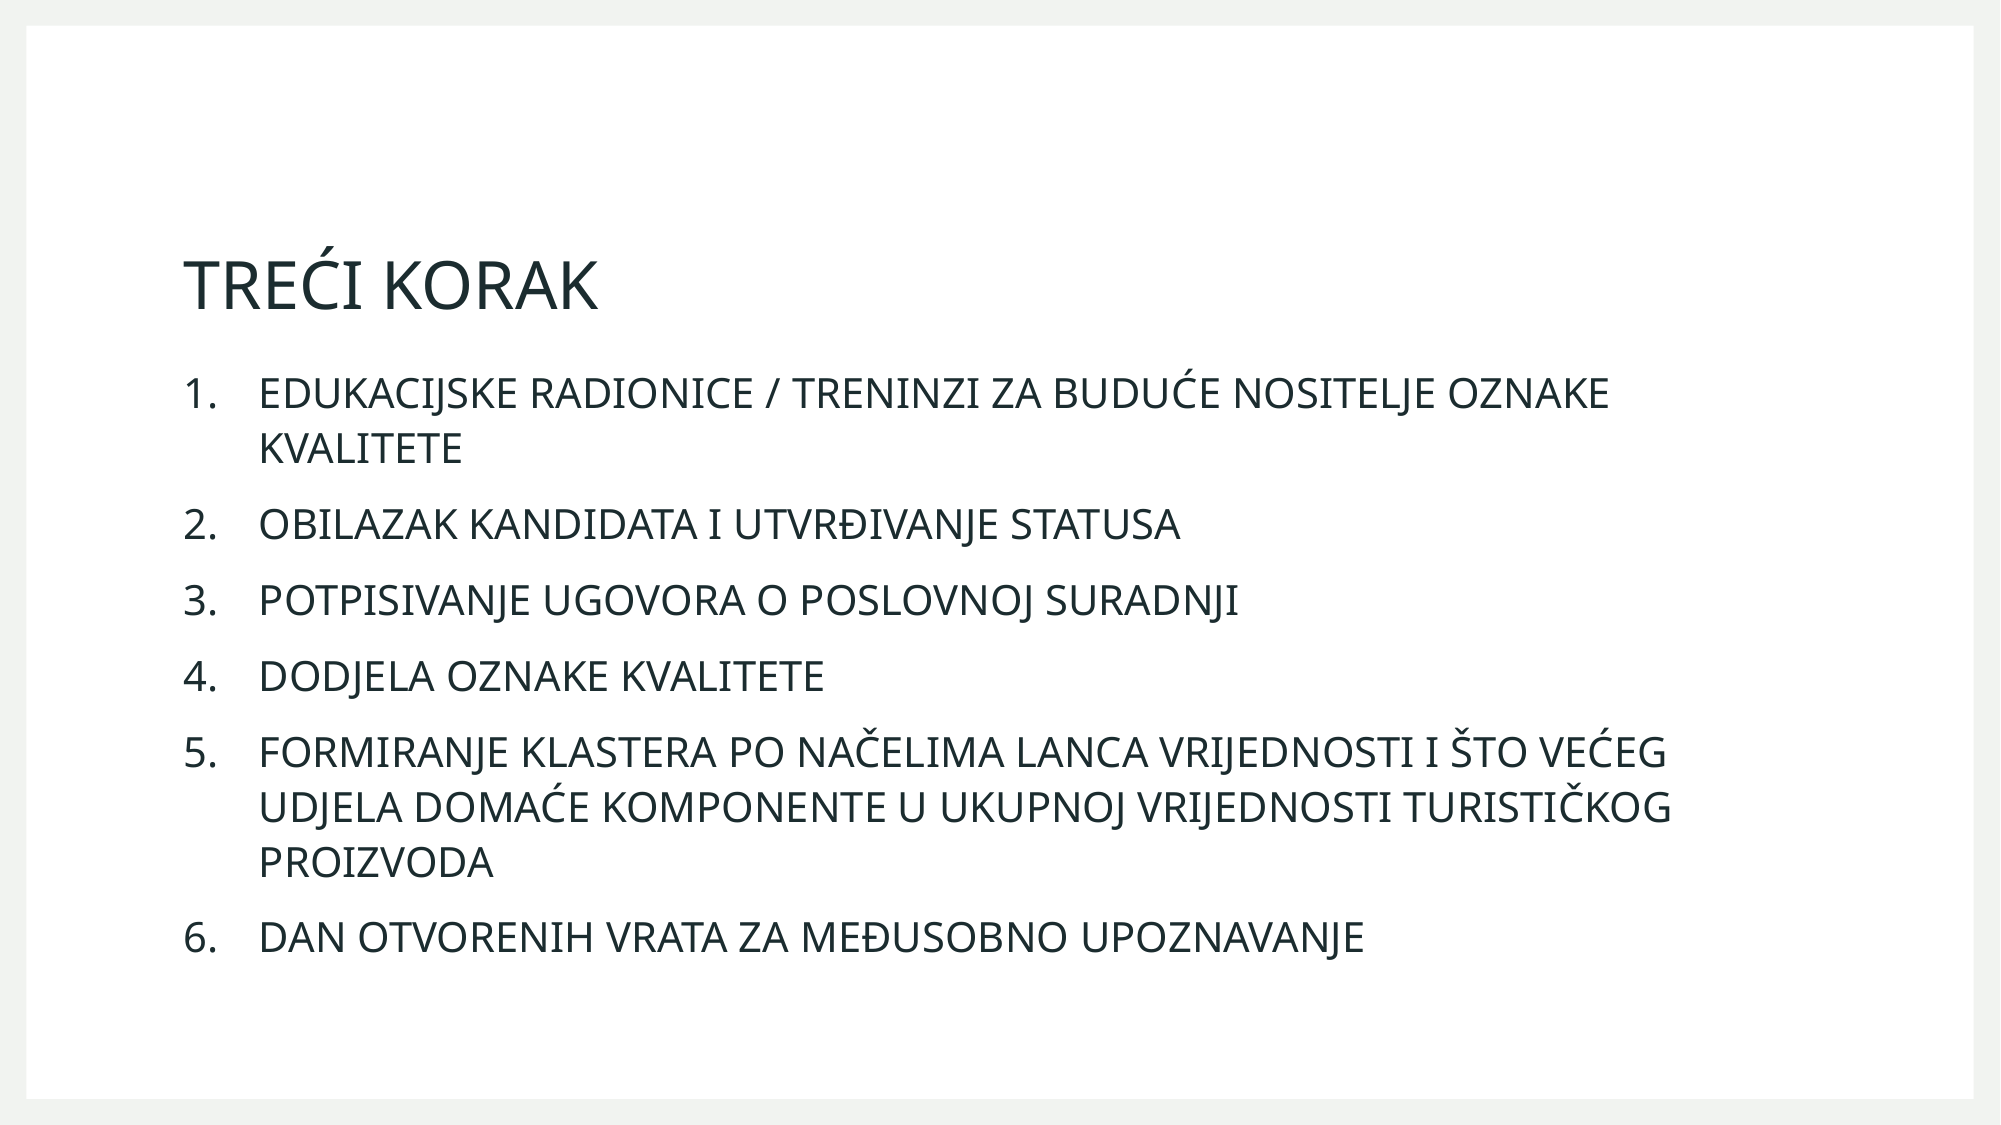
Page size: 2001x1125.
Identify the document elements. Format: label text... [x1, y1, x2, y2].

list EDUKACIJSKE RADIONICE / TRENINZI ZA BUDUĆE NOSITELJE OZNAKE KVALITETE OBILAZAK KANDIDATA I UTVRĐIVANJE STATUSA POTPISIVANJE UGOVORA O POSLOVNOJ SURADNJI DODJELA OZNAKE KVALITETE FORMIRANJE KLASTERA PO NAČELIMA LANCA VRIJEDNOSTI I ŠTO VEĆEG UDJELA DOMAĆE KOMPONENTE U UKUPNOJ VRIJEDNOSTI TURISTIČKOG PROIZVODA DAN OTVORENIH VRATA ZA MEĐUSOBNO UPOZNAVANJE [168, 354, 1832, 1006]
title TREĆI KORAK [168, 118, 1832, 331]
